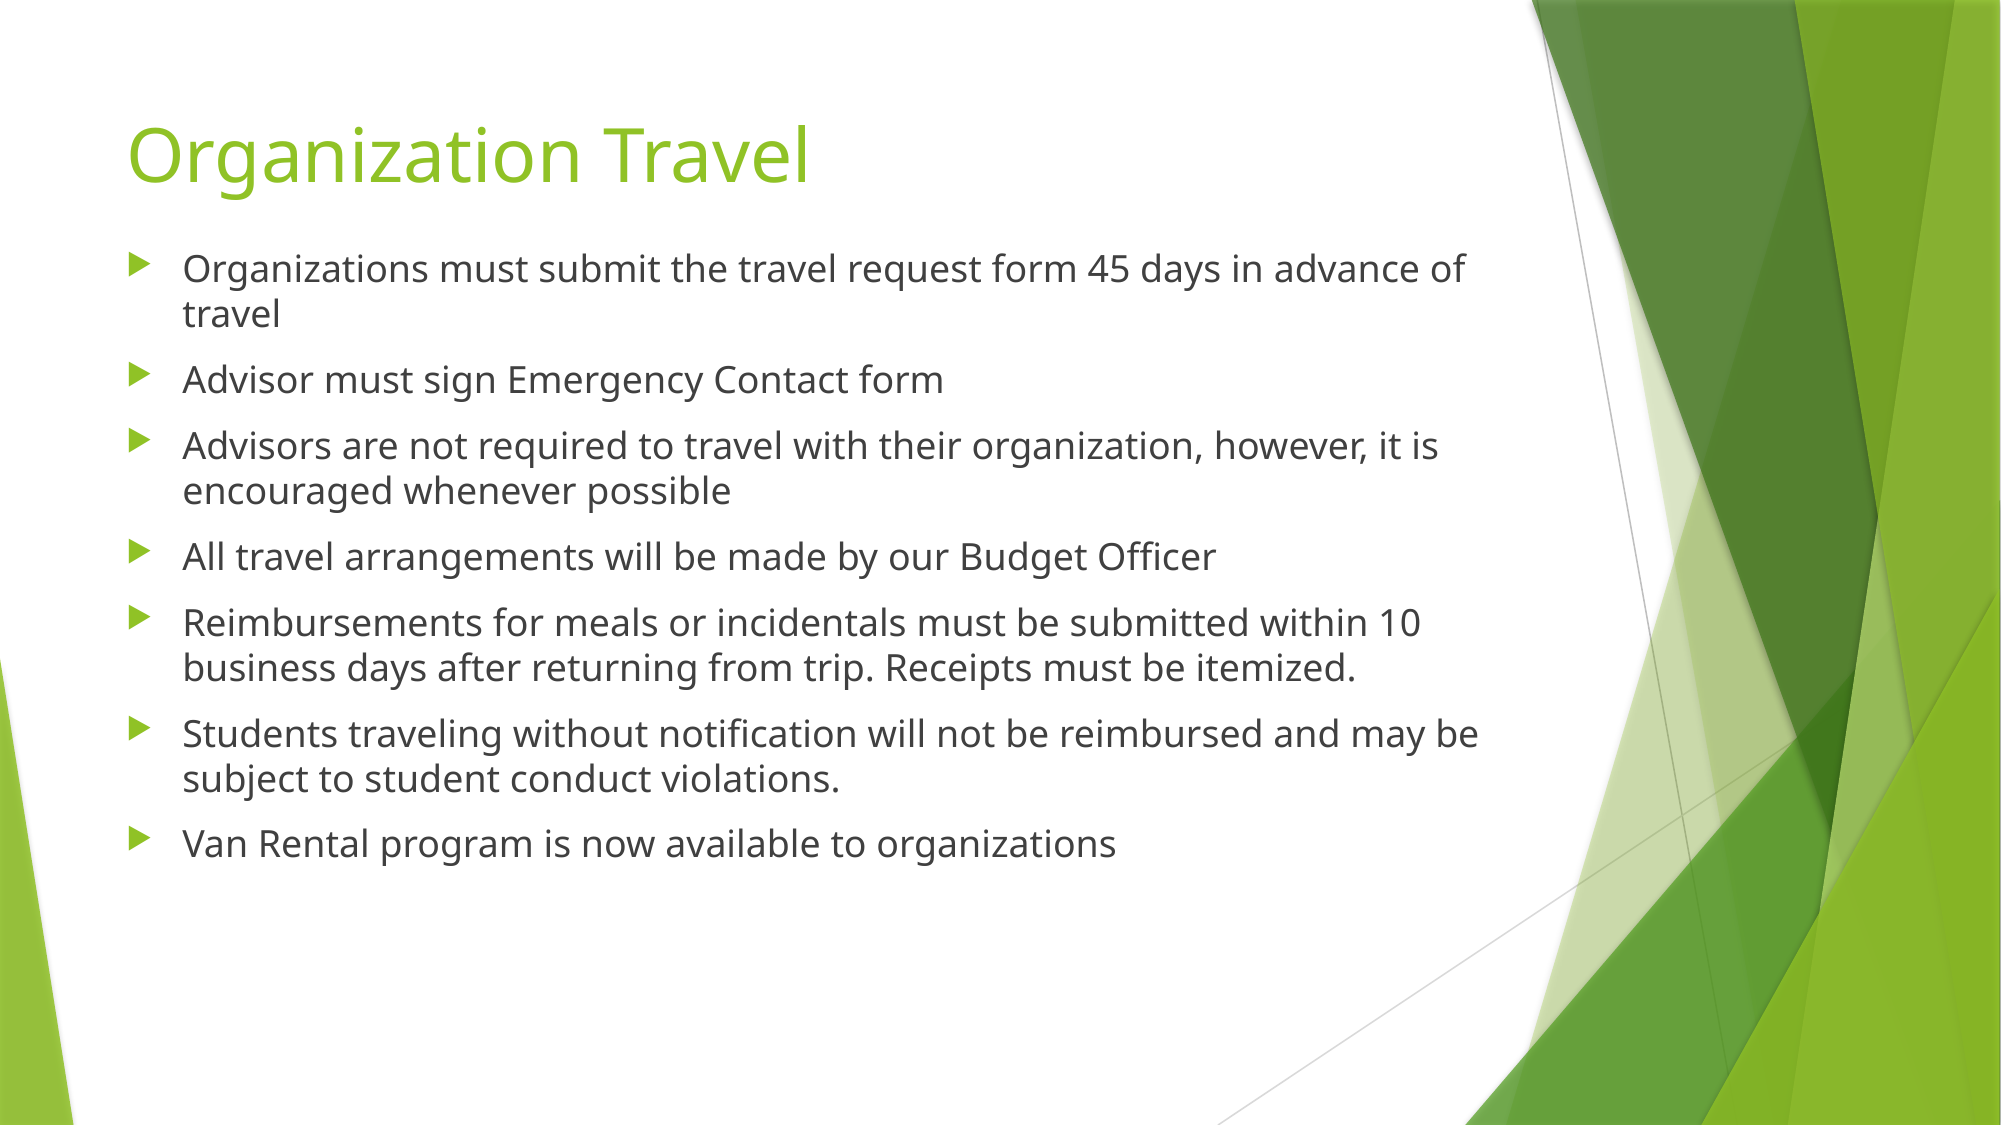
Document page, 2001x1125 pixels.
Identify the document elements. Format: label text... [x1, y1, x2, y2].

title Organization Travel [111, 99, 1522, 237]
list Organizations must submit the travel request form 45 days in advance of travel Advisor must sign Emergency Contact form Advisors are not required to travel with their organization, however, it is encouraged whenever possible All travel arrangements will be made by our Budget Officer Reimbursements for meals or incidentals must be submitted within 10 business days after returning from trip. Receipts must be itemized. Students traveling without notification will not be reimbursed and may be subject to student conduct violations. Van Rental program is now available to organizations [111, 237, 1522, 897]
